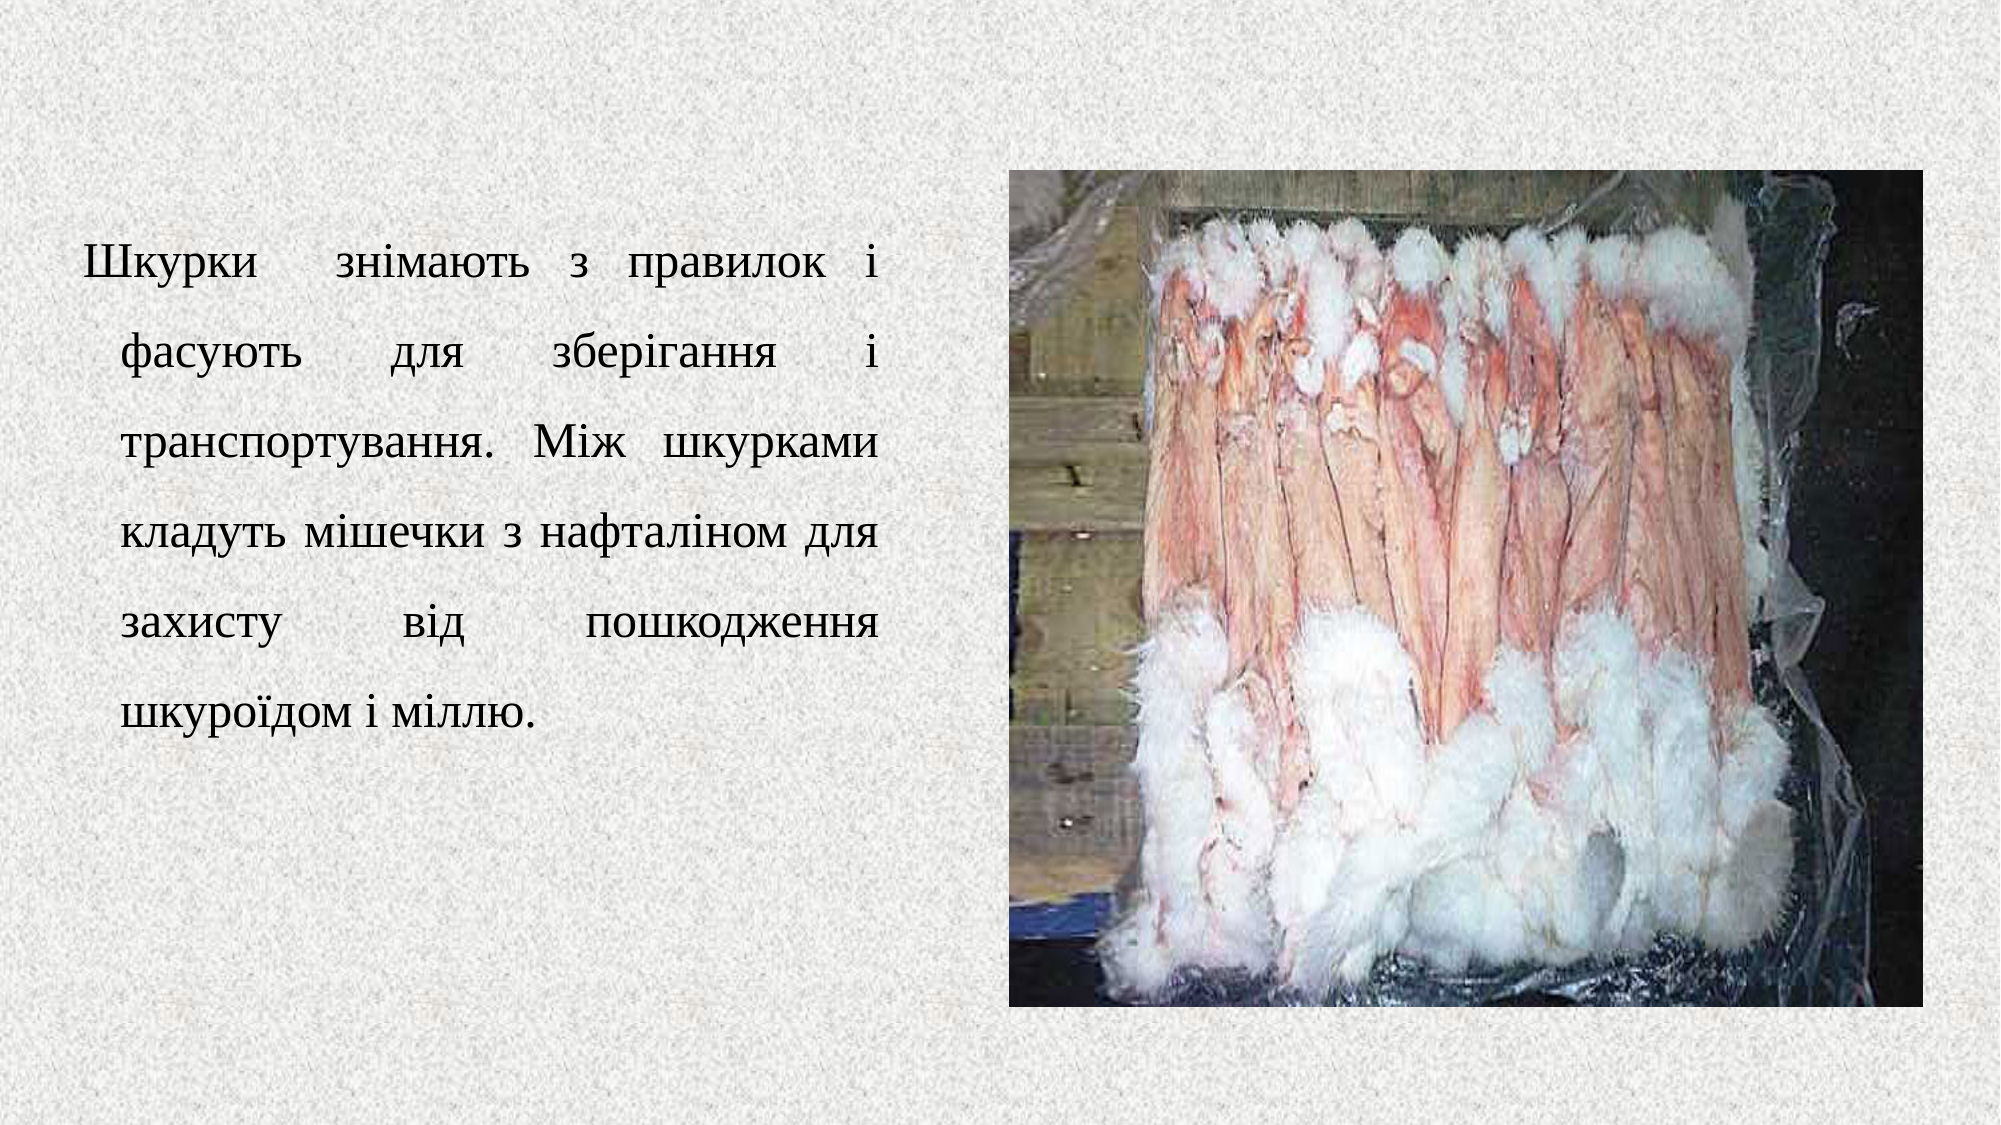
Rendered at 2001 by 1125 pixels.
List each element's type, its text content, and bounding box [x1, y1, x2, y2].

picture [0, 0, 2001, 1125]
list Шкурки знімають з правилок і фасують для зберігання і транспортування. Між шкурками кладуть мішечки з нафталіном для захисту від пошкодження шкуроїдом і міллю. [67, 189, 895, 904]
